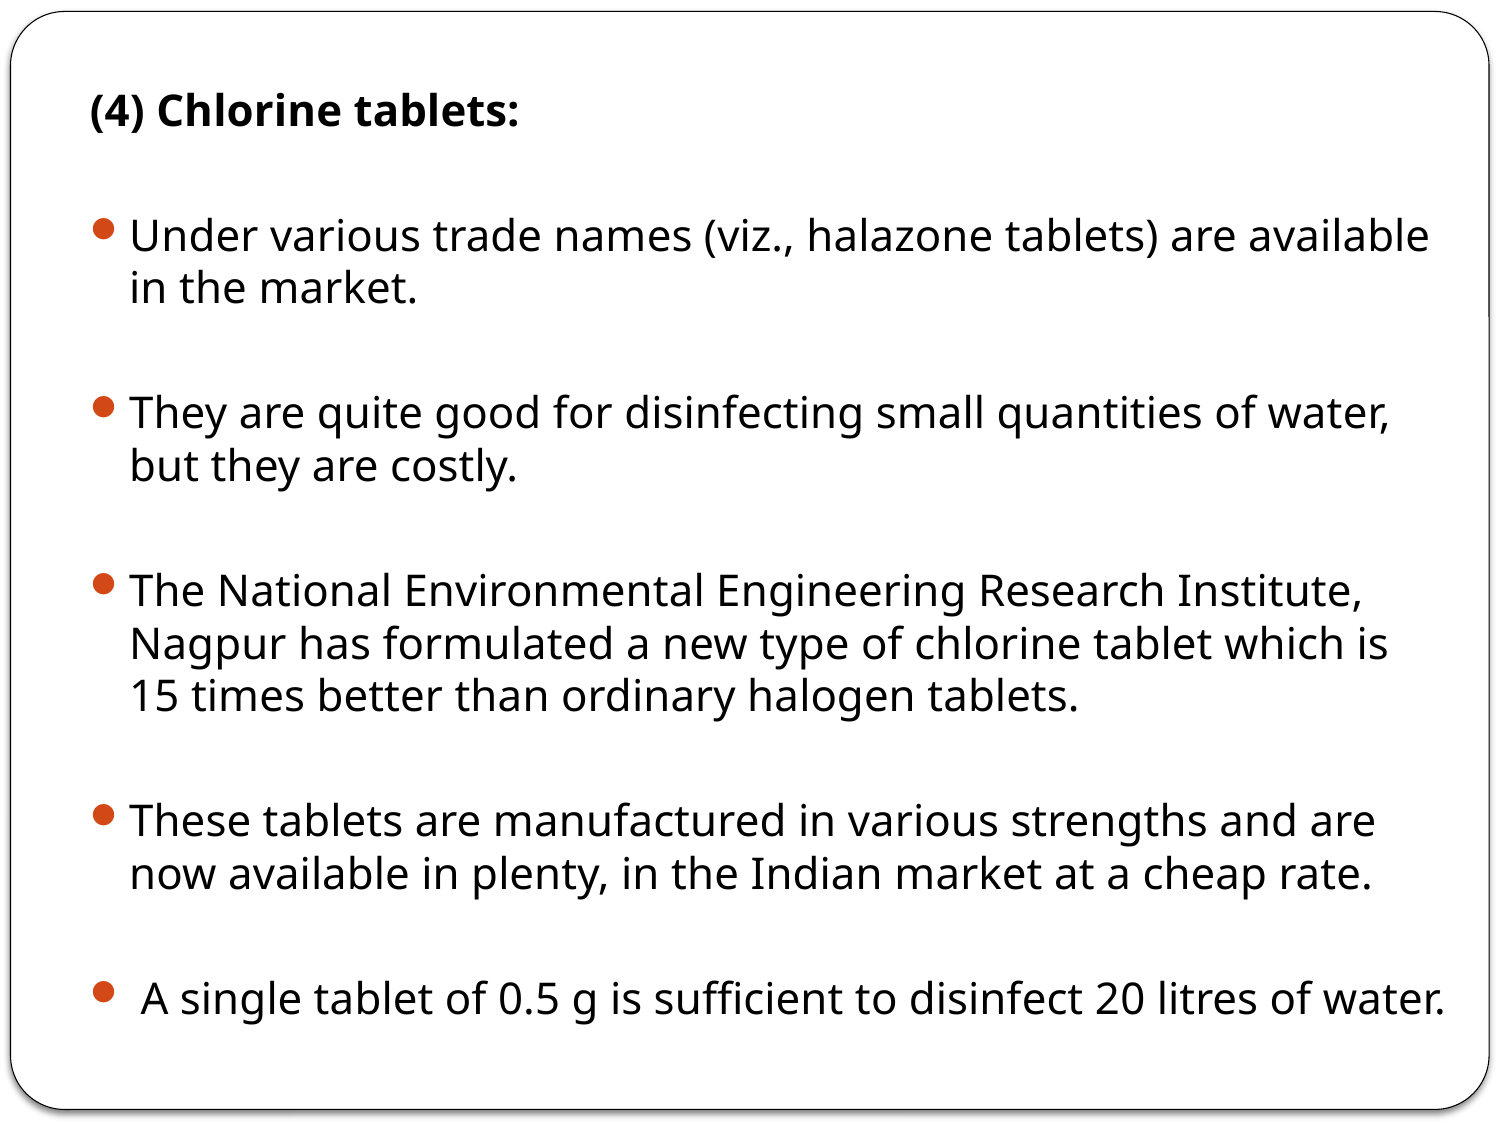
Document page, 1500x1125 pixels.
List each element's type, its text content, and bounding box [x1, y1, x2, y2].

list (4) Chlorine tablets: Under various trade names (viz., halazone tablets) are available in the market. They are quite good for disinfecting small quantities of water, but they are costly. The National Environmental Engineering Research Institute, Nagpur has formulated a new type of chlorine tablet which is 15 times better than ordinary halogen tablets. These tablets are manufactured in various strengths and are now available in plenty, in the Indian market at a cheap rate. A single tablet of 0.5 g is sufficient to disinfect 20 litres of water. [75, 75, 1463, 1075]
